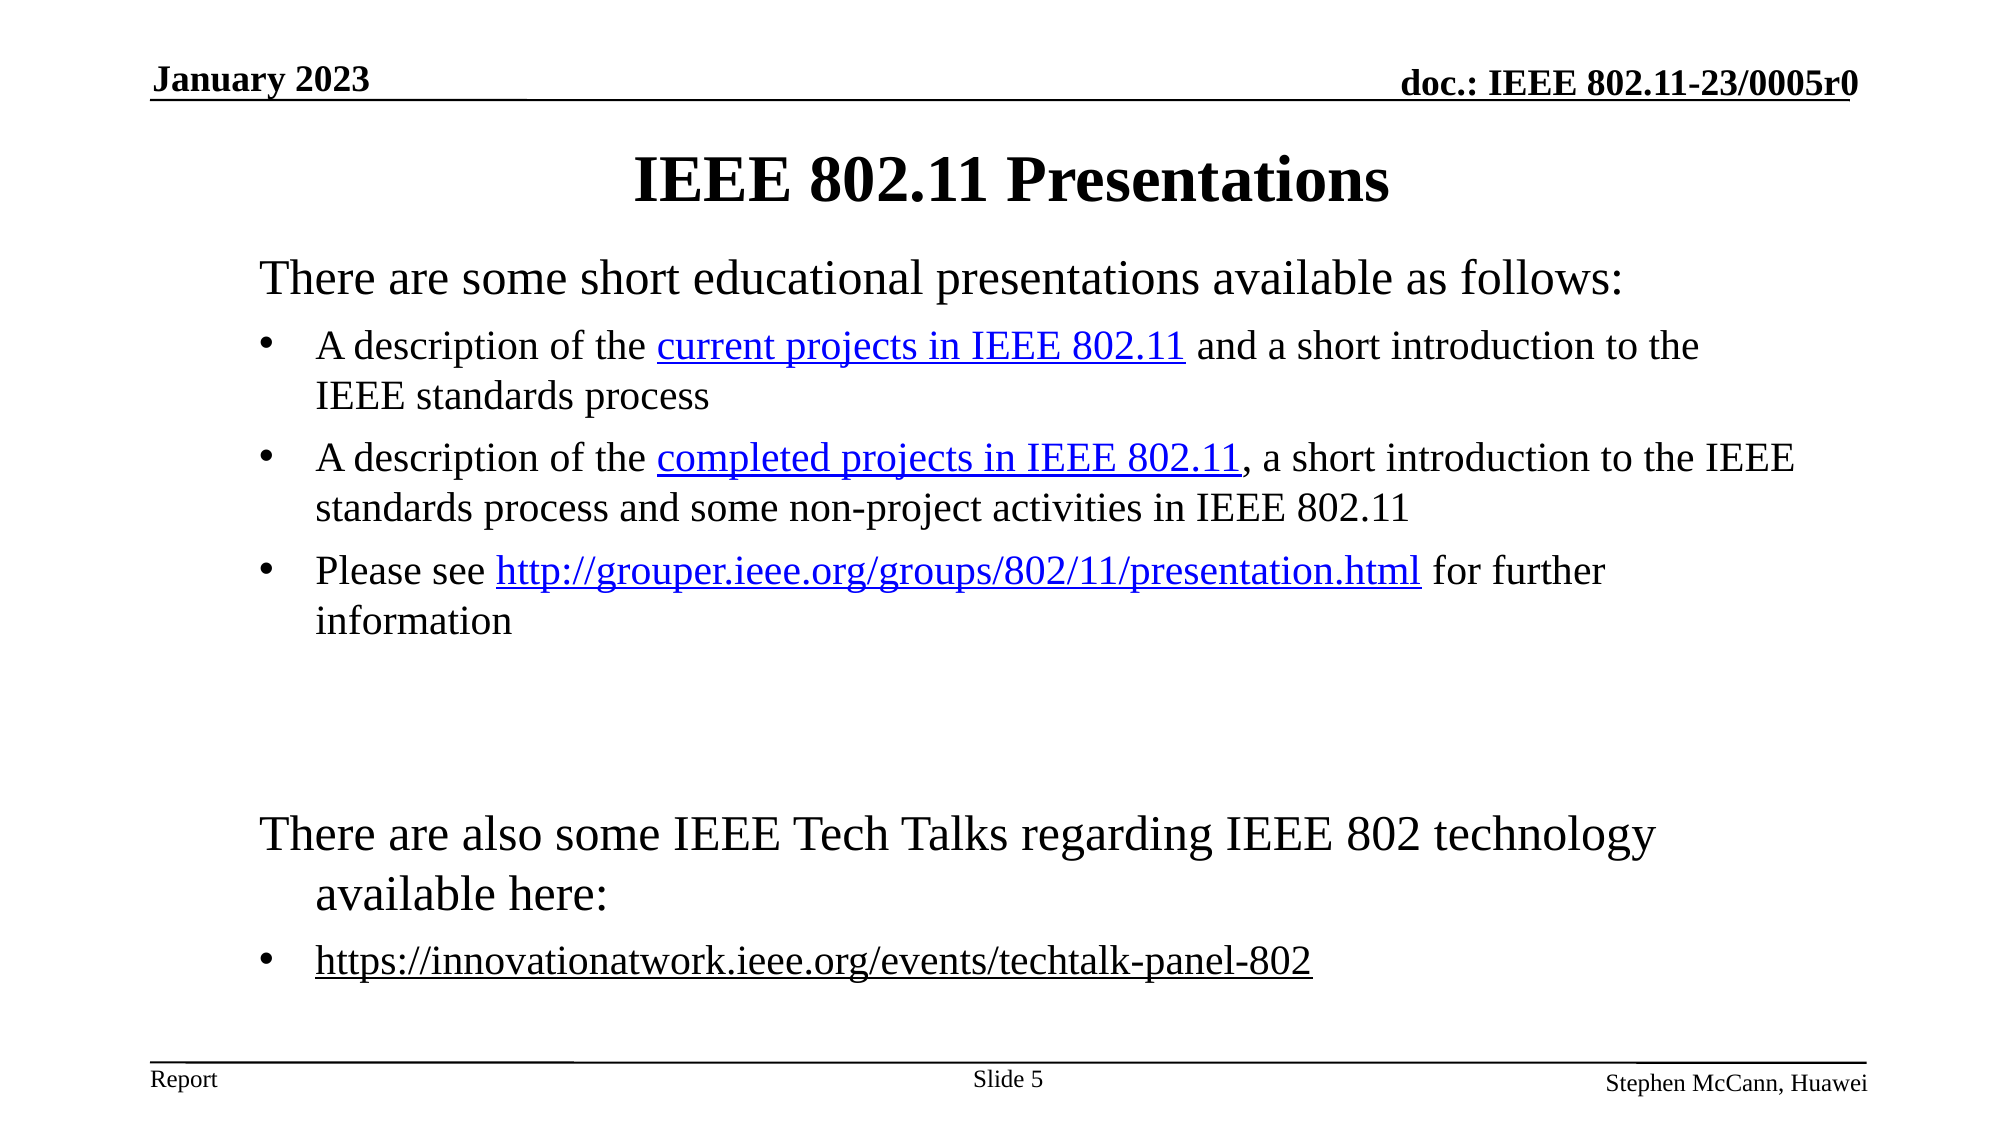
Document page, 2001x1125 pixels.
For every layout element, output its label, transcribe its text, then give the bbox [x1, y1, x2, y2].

title IEEE 802.11 Presentations [374, 99, 1651, 237]
list There are some short educational presentations available as follows: A description of the current projects in IEEE 802.11 and a short introduction to the IEEE standards process A description of the completed projects in IEEE 802.11, a short introduction to the IEEE standards process and some non-project activities in IEEE 802.11 Please see http://grouper.ieee.org/groups/802/11/presentation.html for further information There are also some IEEE Tech Talks regarding IEEE 802 technology available here: https://innovationatwork.ieee.org/events/techtalk-panel-802 [243, 237, 1816, 1038]
footer Stephen McCann, Huawei [1271, 1066, 1869, 1108]
slide_number Slide 5 [950, 1061, 1067, 1123]
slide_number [152, 54, 563, 100]
